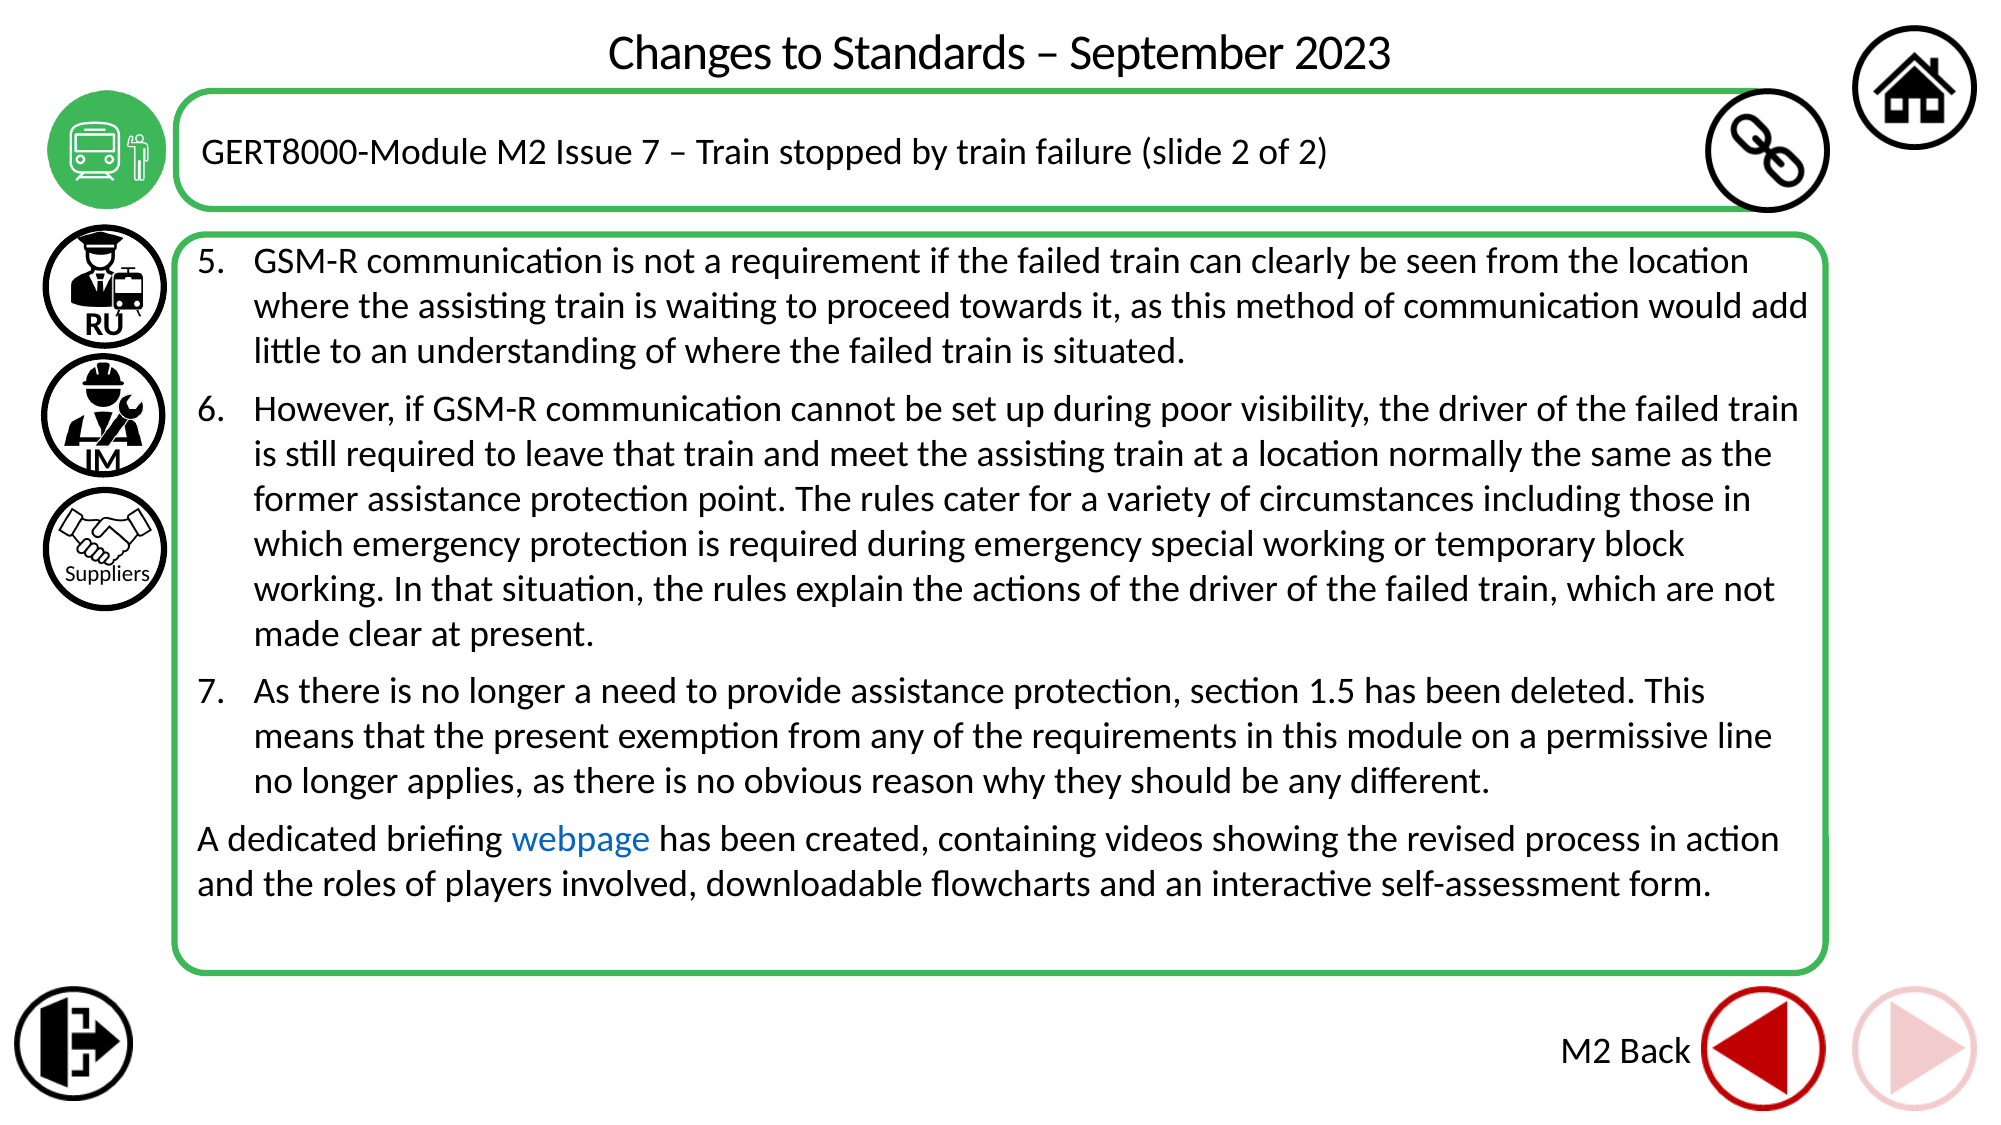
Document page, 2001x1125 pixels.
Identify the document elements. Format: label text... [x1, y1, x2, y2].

text_box Changes to Standards – September 2023 [394, 0, 1606, 100]
text_box M2 Back [1545, 1018, 1701, 1079]
text_box GSM-R communication is not a requirement if the failed train can clearly be seen from the location where the assisting train is waiting to proceed towards it, as this method of communication would add little to an understanding of where the failed train is situated. However, if GSM-R communication cannot be set up during poor visibility, the driver of the failed train is still required to leave that train and meet the assisting train at a location normally the same as the former assistance protection point. The rules cater for a variety of circumstances including those in which emergency protection is required during emergency special working or temporary block working. In that situation, the rules explain the actions of the driver of the failed train, which are not made clear at present. As there is no longer a need to provide assistance protection, section 1.5 has been deleted. This means that the present exemption from any of the requirements in this module on a permissive line no longer applies, as there is no obvious reason why they should be any different. A dedicated briefing webpage has been created, containing videos showing the revised process in action and the roles of players involved, downloadable flowcharts and an interactive self-assessment form. [178, 224, 1827, 476]
picture [1705, 88, 1830, 213]
text_box GERT8000-Module M2 Issue 7 – Train stopped by train failure (slide 2 of 2) [175, 89, 1705, 211]
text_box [45, 488, 167, 609]
picture [1851, 986, 1977, 1111]
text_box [44, 356, 163, 486]
picture [47, 90, 166, 209]
picture [1851, 25, 1977, 150]
picture [14, 986, 133, 1101]
picture [1701, 986, 1826, 1111]
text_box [45, 225, 164, 350]
text_box [173, 249, 1827, 975]
